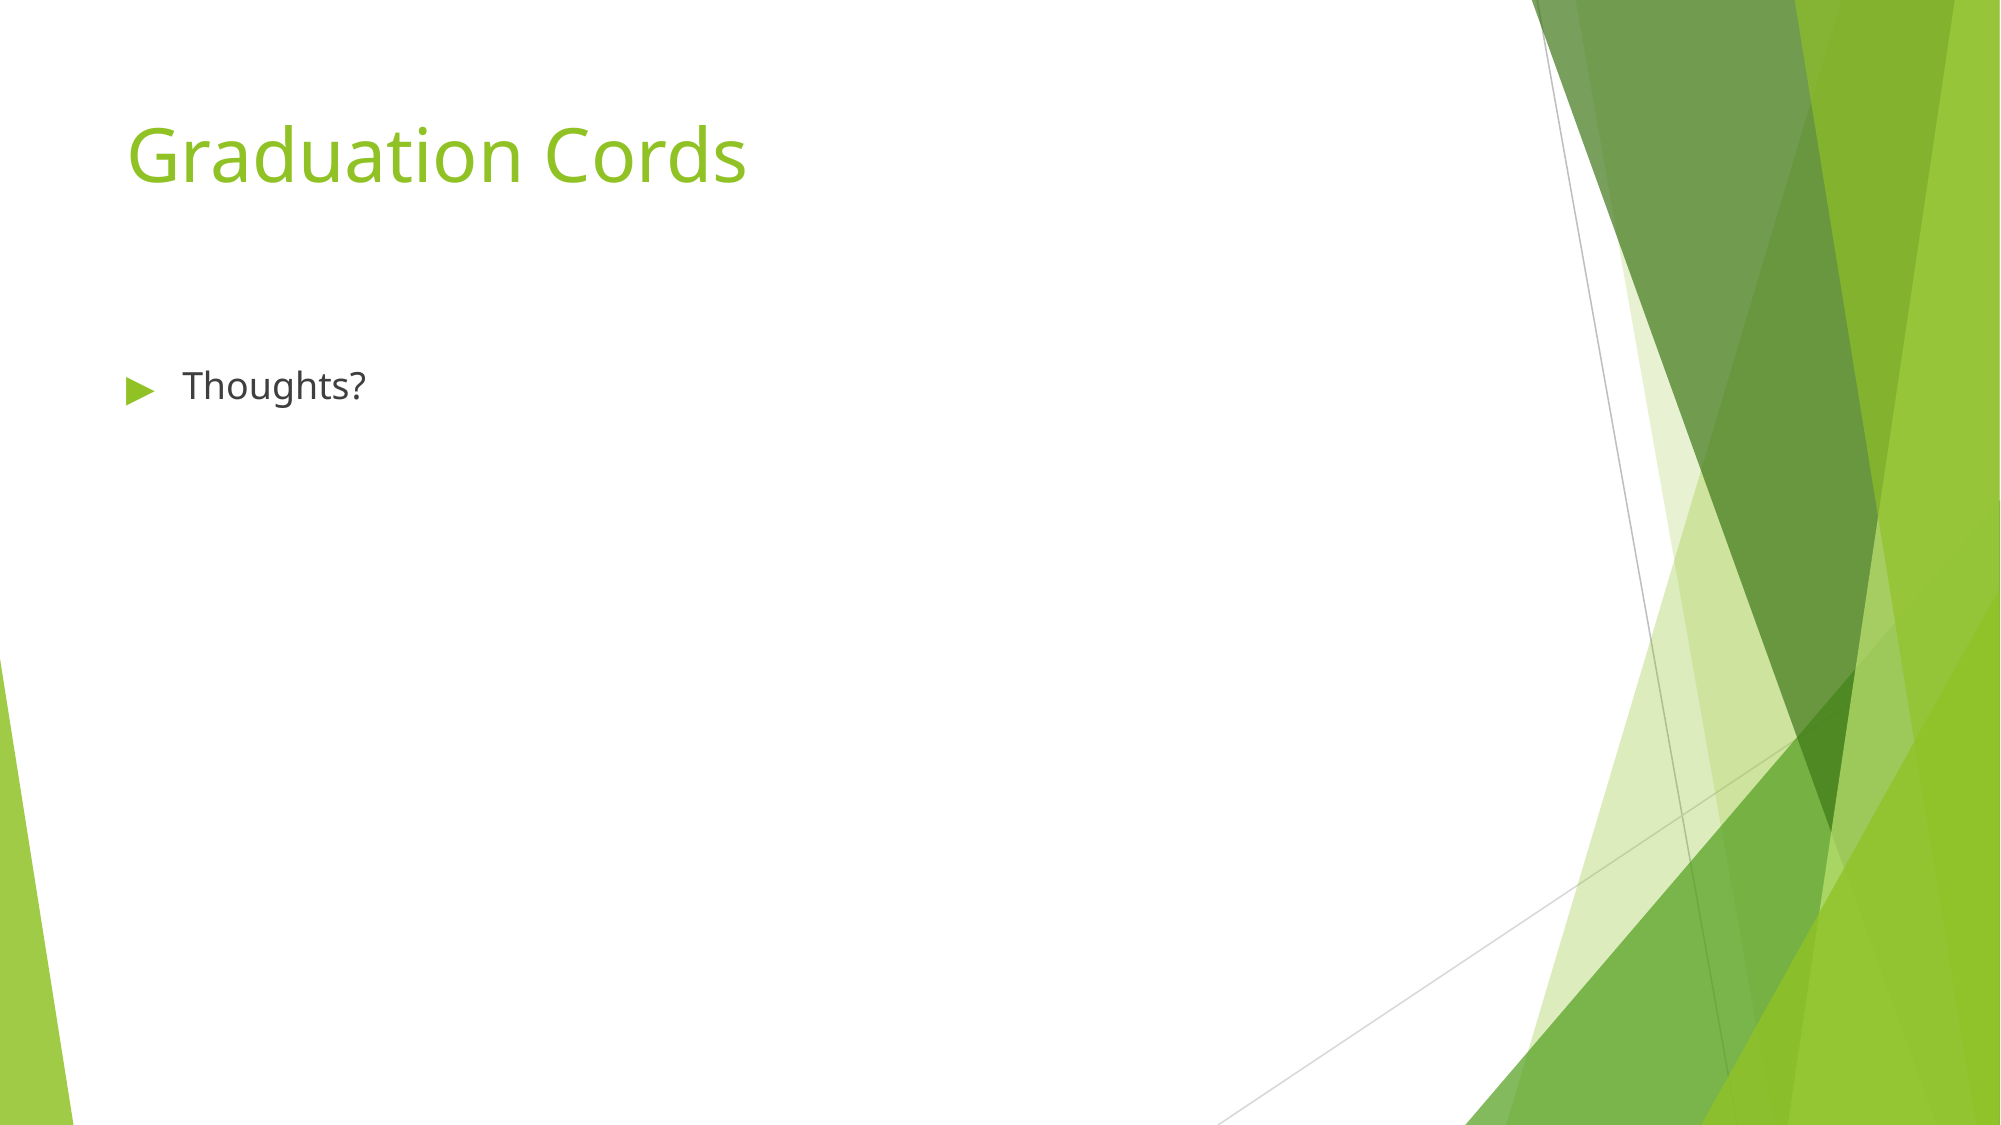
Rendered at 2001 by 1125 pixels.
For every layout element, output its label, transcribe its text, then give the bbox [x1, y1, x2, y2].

title Graduation Cords [111, 99, 1522, 317]
list Thoughts? [111, 354, 1522, 992]
